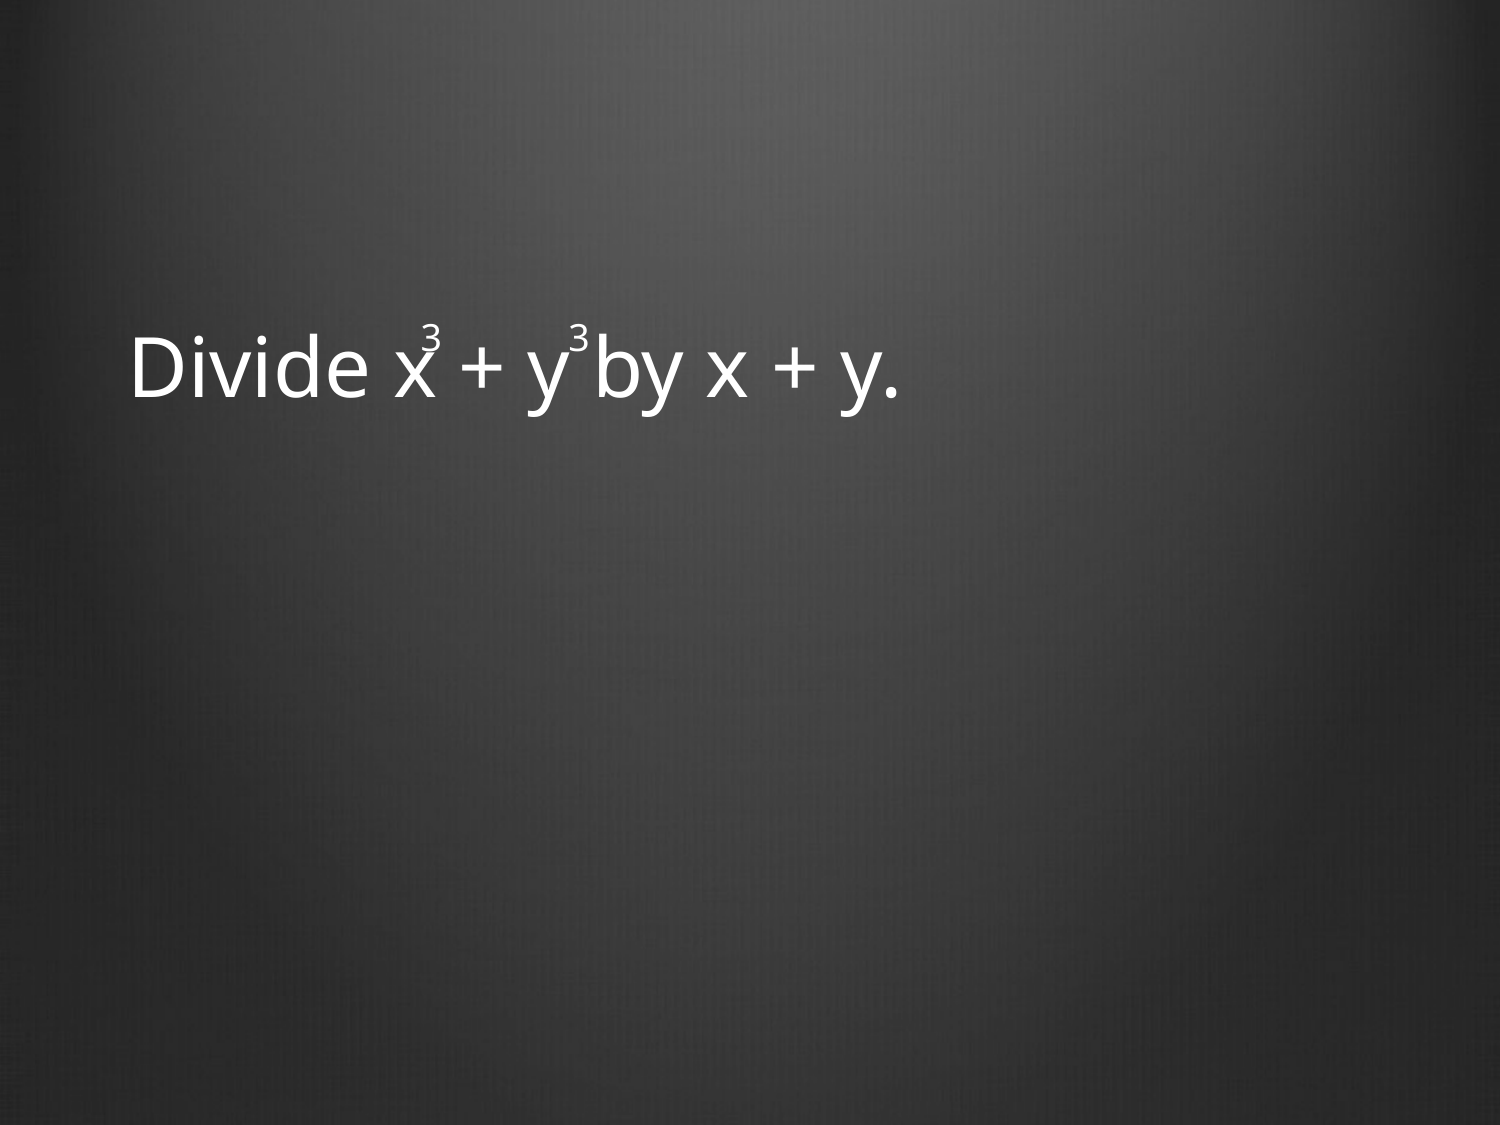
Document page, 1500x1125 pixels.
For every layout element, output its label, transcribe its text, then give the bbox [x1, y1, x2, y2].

text_box 3 3 [405, 306, 606, 367]
list Divide x + y by x + y. [112, 306, 1388, 1005]
